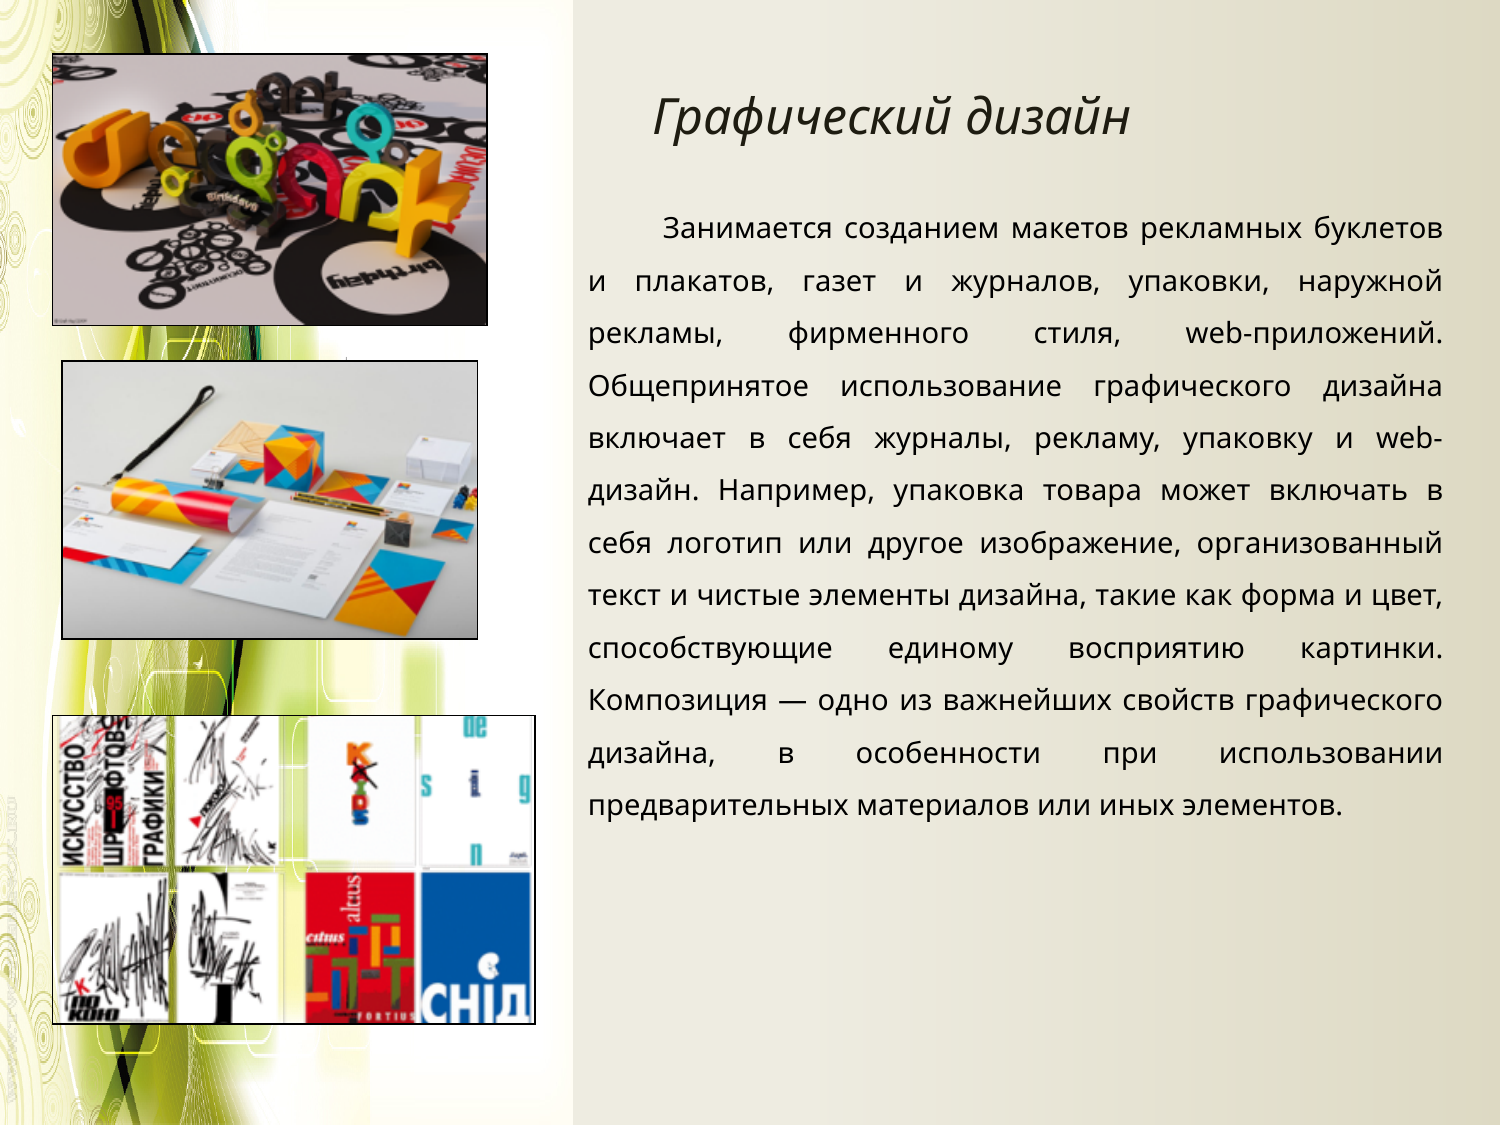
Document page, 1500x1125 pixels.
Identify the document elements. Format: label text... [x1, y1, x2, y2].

list Занимается созданием макетов рекламных буклетов и плакатов, газет и журналов, упаковки, наружной рекламы, фирменного стиля, web-приложений. Общепринятое использование графического дизайна включает в себя журналы, рекламу, упаковку и web-дизайн. Например, упаковка товара может включать в себя логотип или другое изображение, организованный текст и чистые элементы дизайна, такие как форма и цвет, способствующие единому восприятию картинки. Композиция — одно из важнейших свойств графического дизайна, в особенности при использовании предварительных материалов или иных элементов. [572, 184, 1459, 1005]
title Графический дизайн [360, 45, 1425, 185]
picture [0, 0, 573, 1125]
